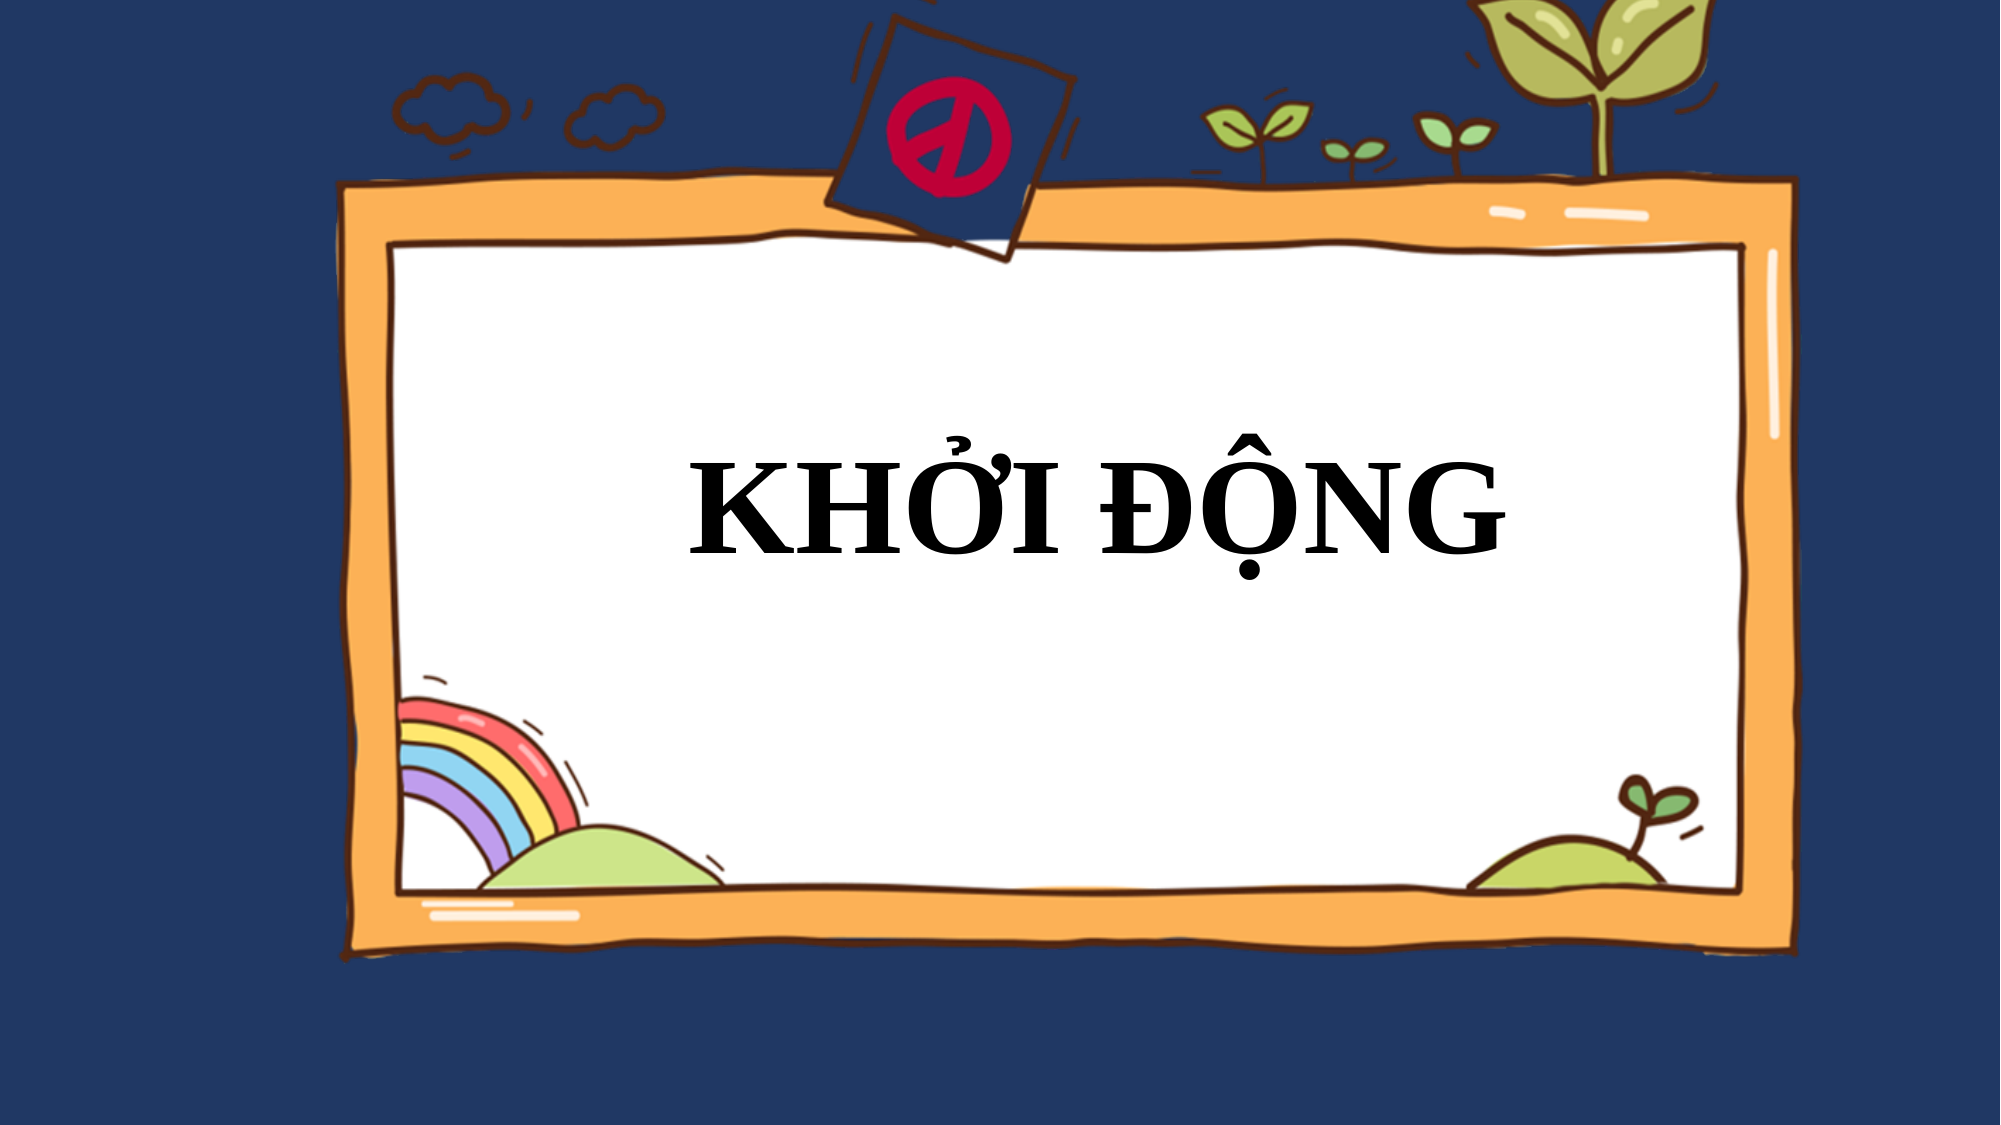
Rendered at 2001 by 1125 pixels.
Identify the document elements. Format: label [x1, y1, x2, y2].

picture [259, 0, 1940, 965]
